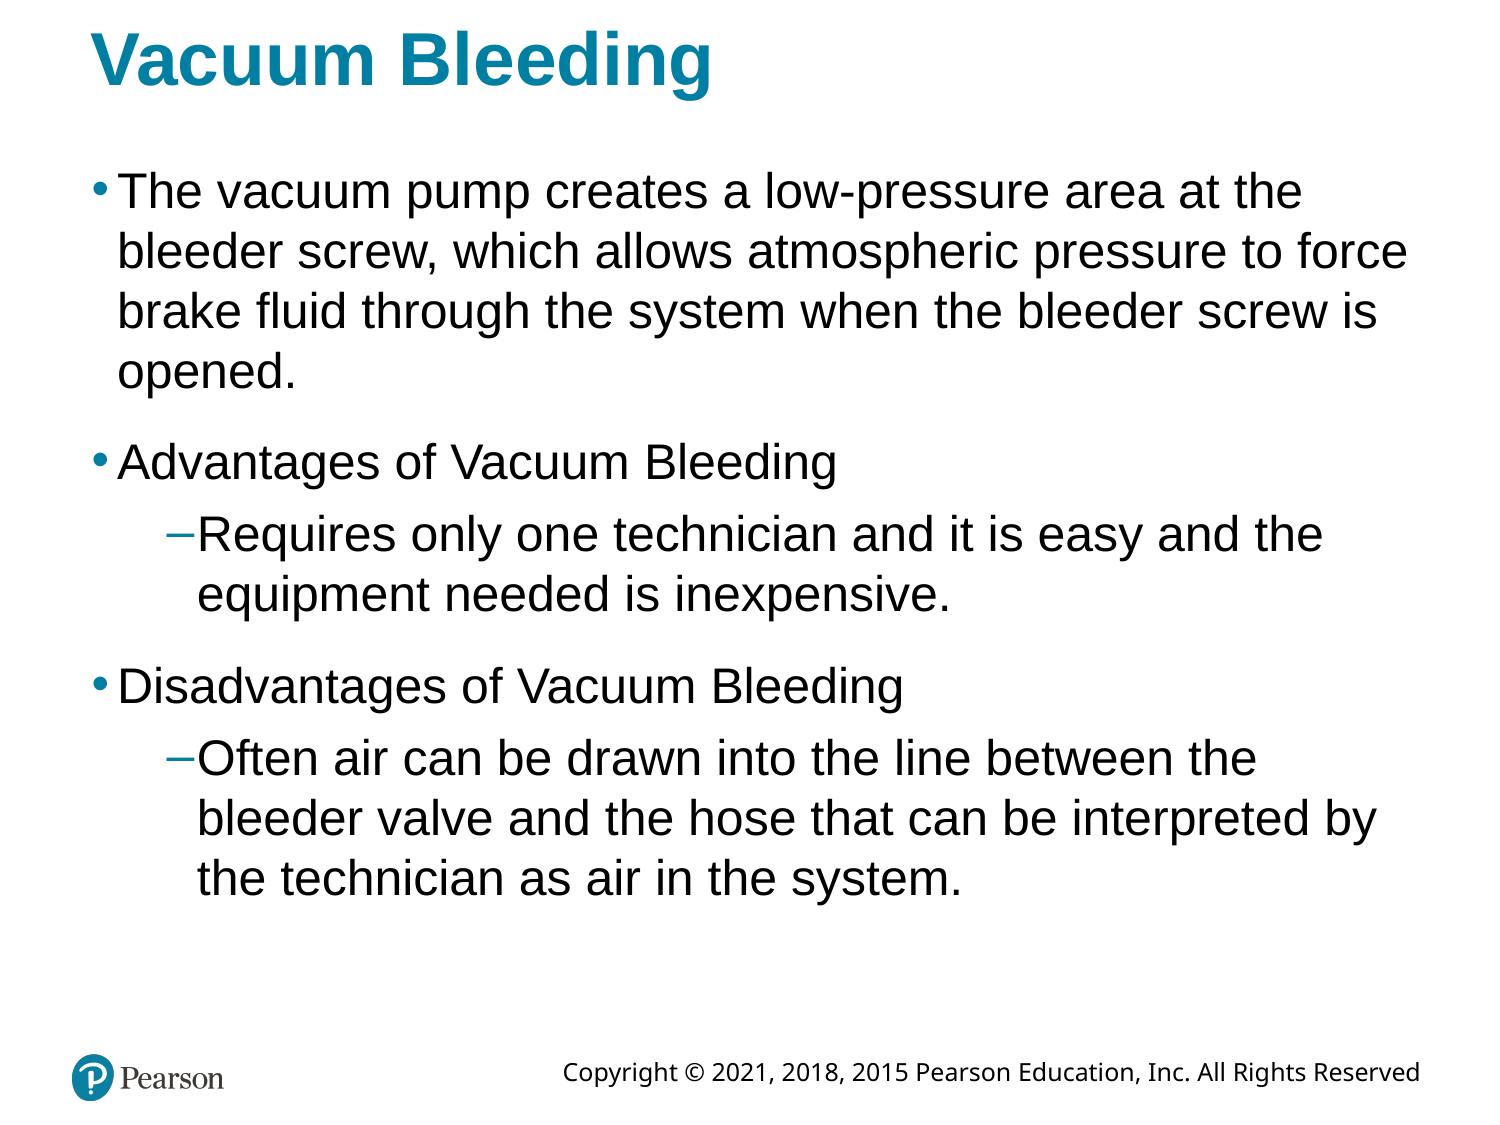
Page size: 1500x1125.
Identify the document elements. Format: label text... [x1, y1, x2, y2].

picture [72, 1054, 88, 1070]
picture [80, 1063, 106, 1088]
picture [98, 1054, 224, 1101]
list The vacuum pump creates a low-pressure area at the bleeder screw, which allows atmospheric pressure to force brake fluid through the system when the bleeder screw is opened. Advantages of Vacuum Bleeding Requires only one technician and it is easy and the equipment needed is inexpensive. Disadvantages of Vacuum Bleeding Often air can be drawn into the line between the bleeder valve and the hose that can be interpreted by the technician as air in the system. [75, 150, 1425, 913]
picture [72, 1087, 83, 1101]
title Vacuum Bleeding [75, 24, 1425, 116]
